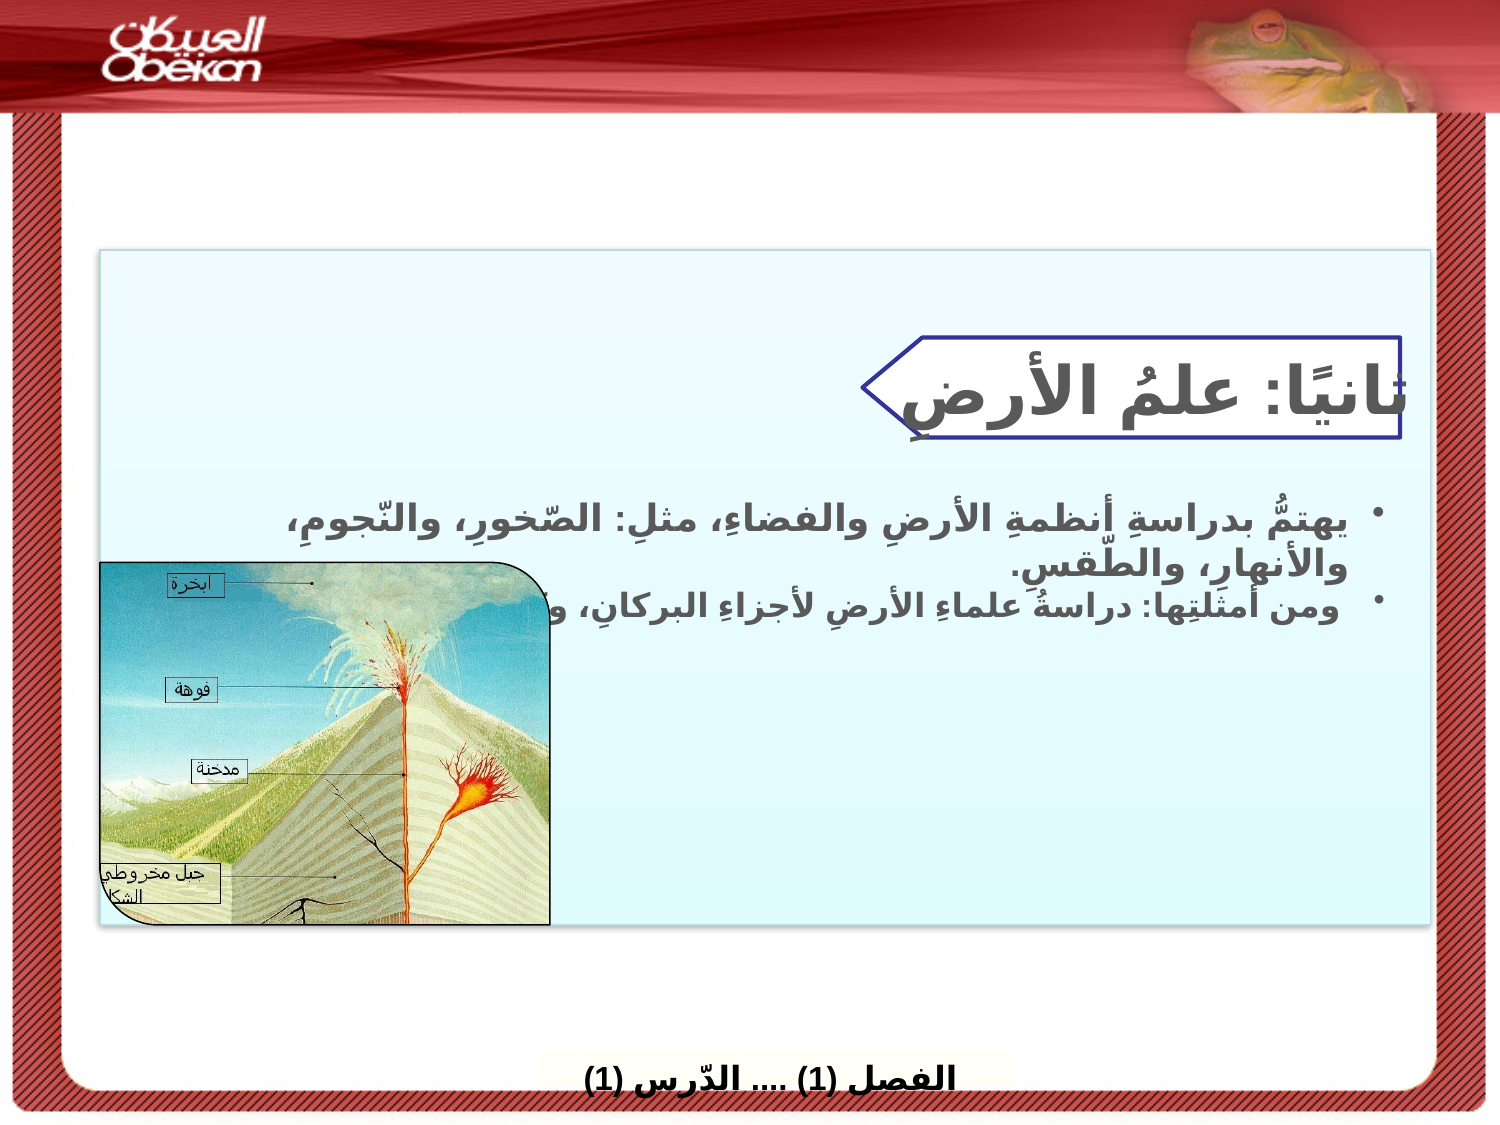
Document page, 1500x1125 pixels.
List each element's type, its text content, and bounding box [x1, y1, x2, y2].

text_box يهتمُّ بدراسةِ أنظمةِ الأرضِ والفضاءِ، مثلِ: الصّخورِ، والنّجومِ، والأنهارِ، والطّقسِ. ومن أمثلتِها: دراسةُ علماءِ الأرضِ لأجزاءِ البركانِ، وكيفيّةِ ثورانِه. [162, 486, 1400, 632]
text_box [99, 562, 550, 925]
text_box الفصل (1) .... الدّرس (1) [537, 1050, 1013, 1086]
picture [0, 0, 1500, 1125]
text_box [99, 249, 1431, 926]
text_box ثانيًا: علمُ الأرضِ [860, 335, 1403, 440]
